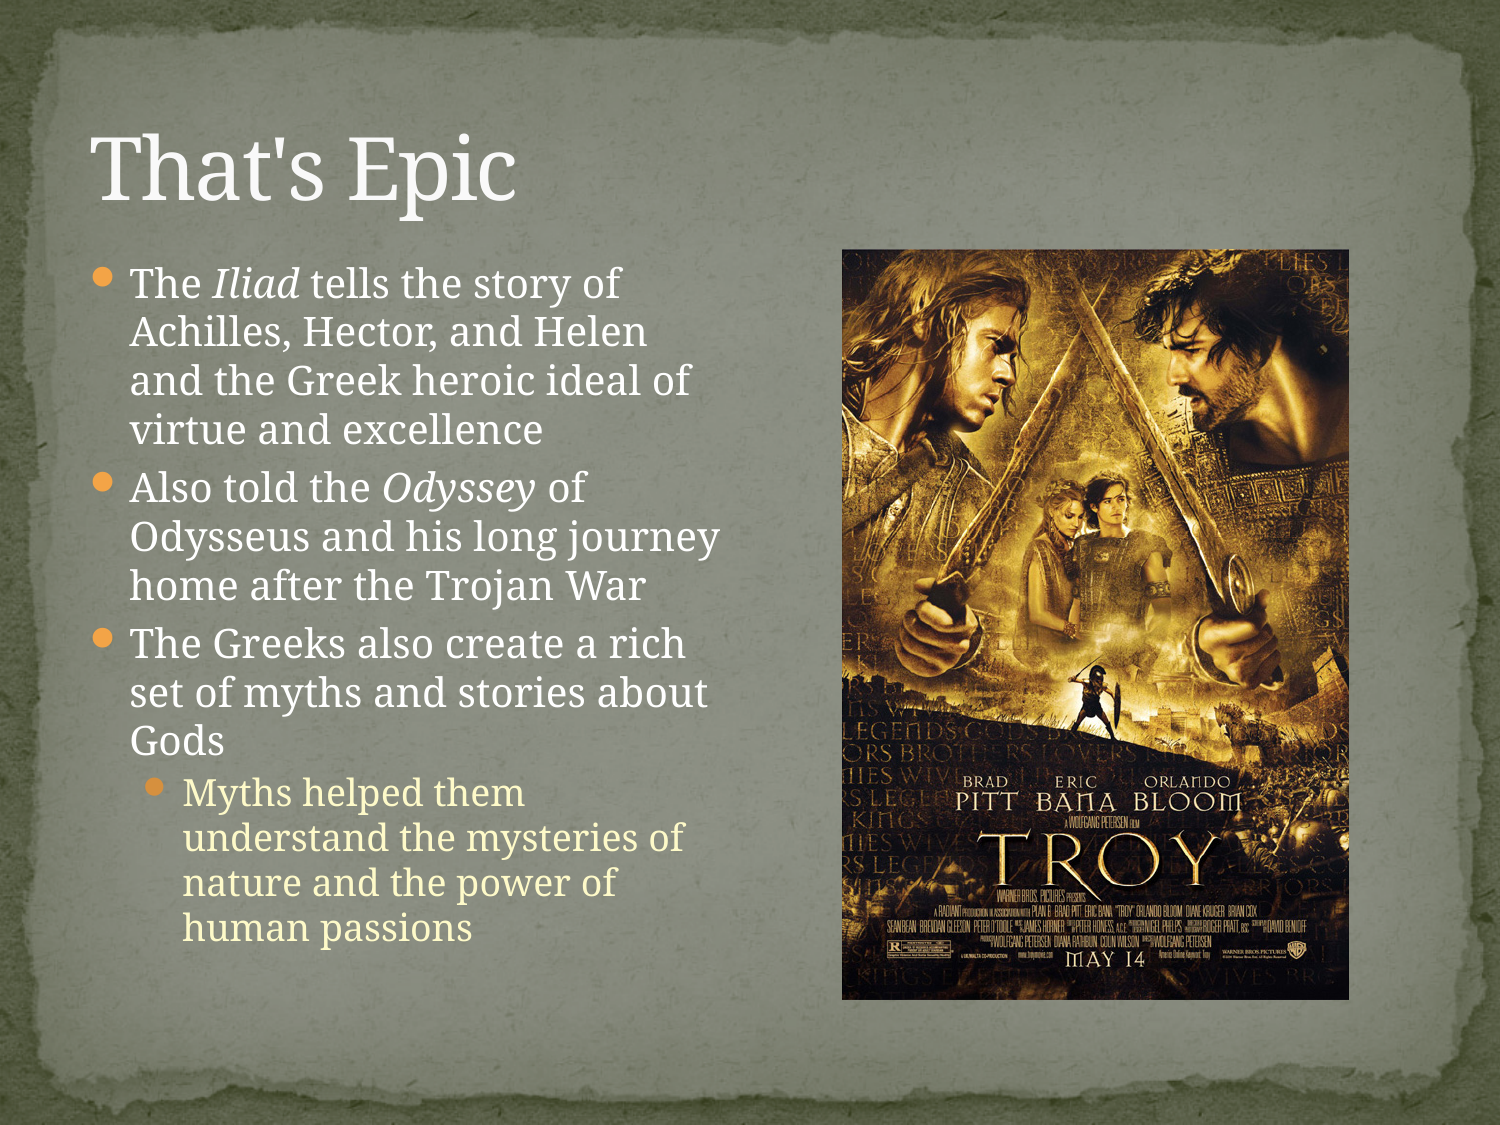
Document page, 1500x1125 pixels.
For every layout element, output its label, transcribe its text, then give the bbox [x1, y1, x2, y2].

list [765, 252, 1426, 998]
title That's Epic [74, 24, 1425, 225]
list The Iliad tells the story of Achilles, Hector, and Helen and the Greek heroic ideal of virtue and excellence Also told the Odyssey of Odysseus and his long journey home after the Trojan War The Greeks also create a rich set of myths and stories about Gods Myths helped them understand the mysteries of nature and the power of human passions [75, 249, 741, 1000]
